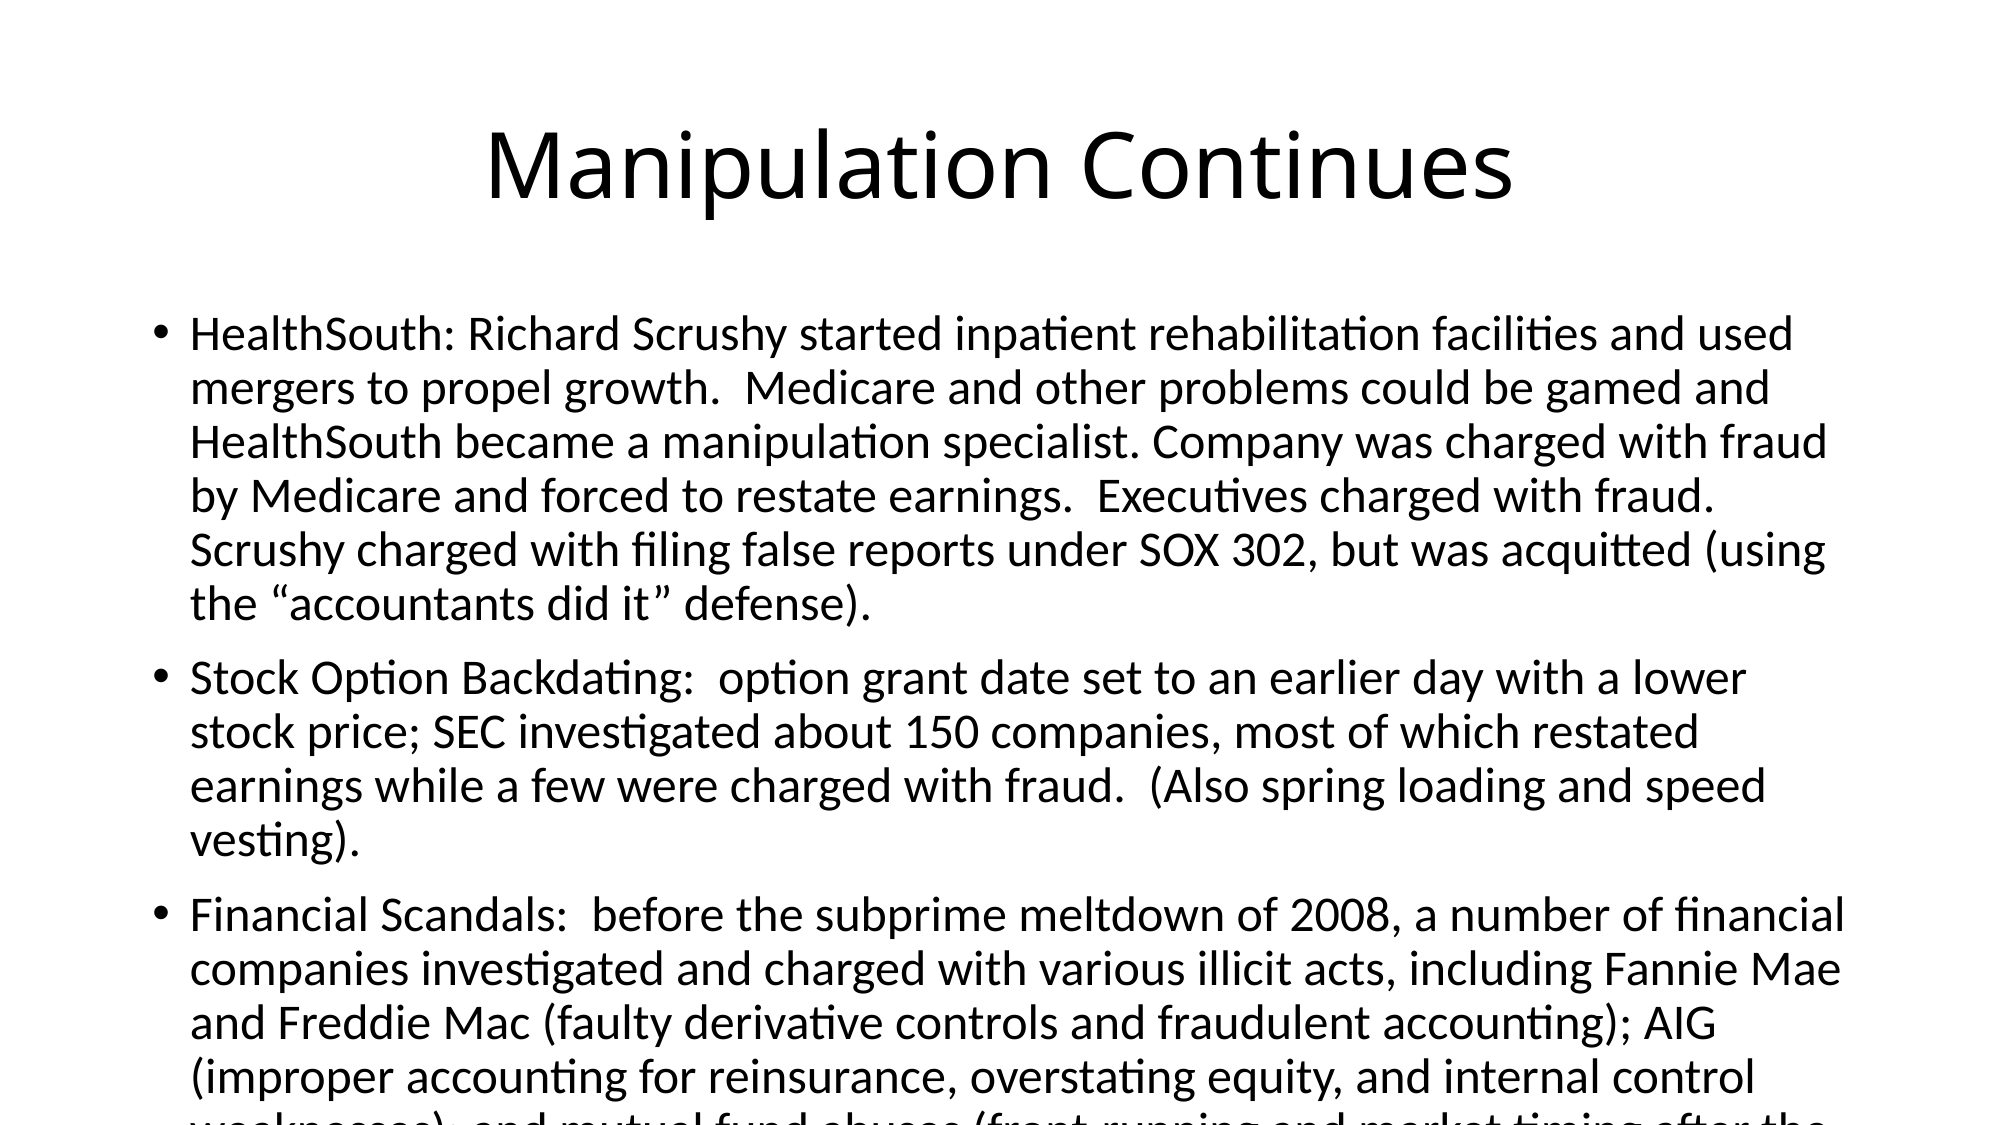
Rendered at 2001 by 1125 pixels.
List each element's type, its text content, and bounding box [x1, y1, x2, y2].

list HealthSouth: Richard Scrushy started inpatient rehabilitation facilities and used mergers to propel growth. Medicare and other problems could be gamed and HealthSouth became a manipulation specialist. Company was charged with fraud by Medicare and forced to restate earnings. Executives charged with fraud. Scrushy charged with filing false reports under SOX 302, but was acquitted (using the “accountants did it” defense). Stock Option Backdating: option grant date set to an earlier day with a lower stock price; SEC investigated about 150 companies, most of which restated earnings while a few were charged with fraud. (Also spring loading and speed vesting). Financial Scandals: before the subprime meltdown of 2008, a number of financial companies investigated and charged with various illicit acts, including Fannie Mae and Freddie Mac (faulty derivative controls and fraudulent accounting); AIG (improper accounting for reinsurance, overstating equity, and internal control weaknesses); and mutual fund abuses (front-running and market timing after the close of trading). [137, 299, 1863, 1014]
title Manipulation Continues [137, 59, 1863, 278]
